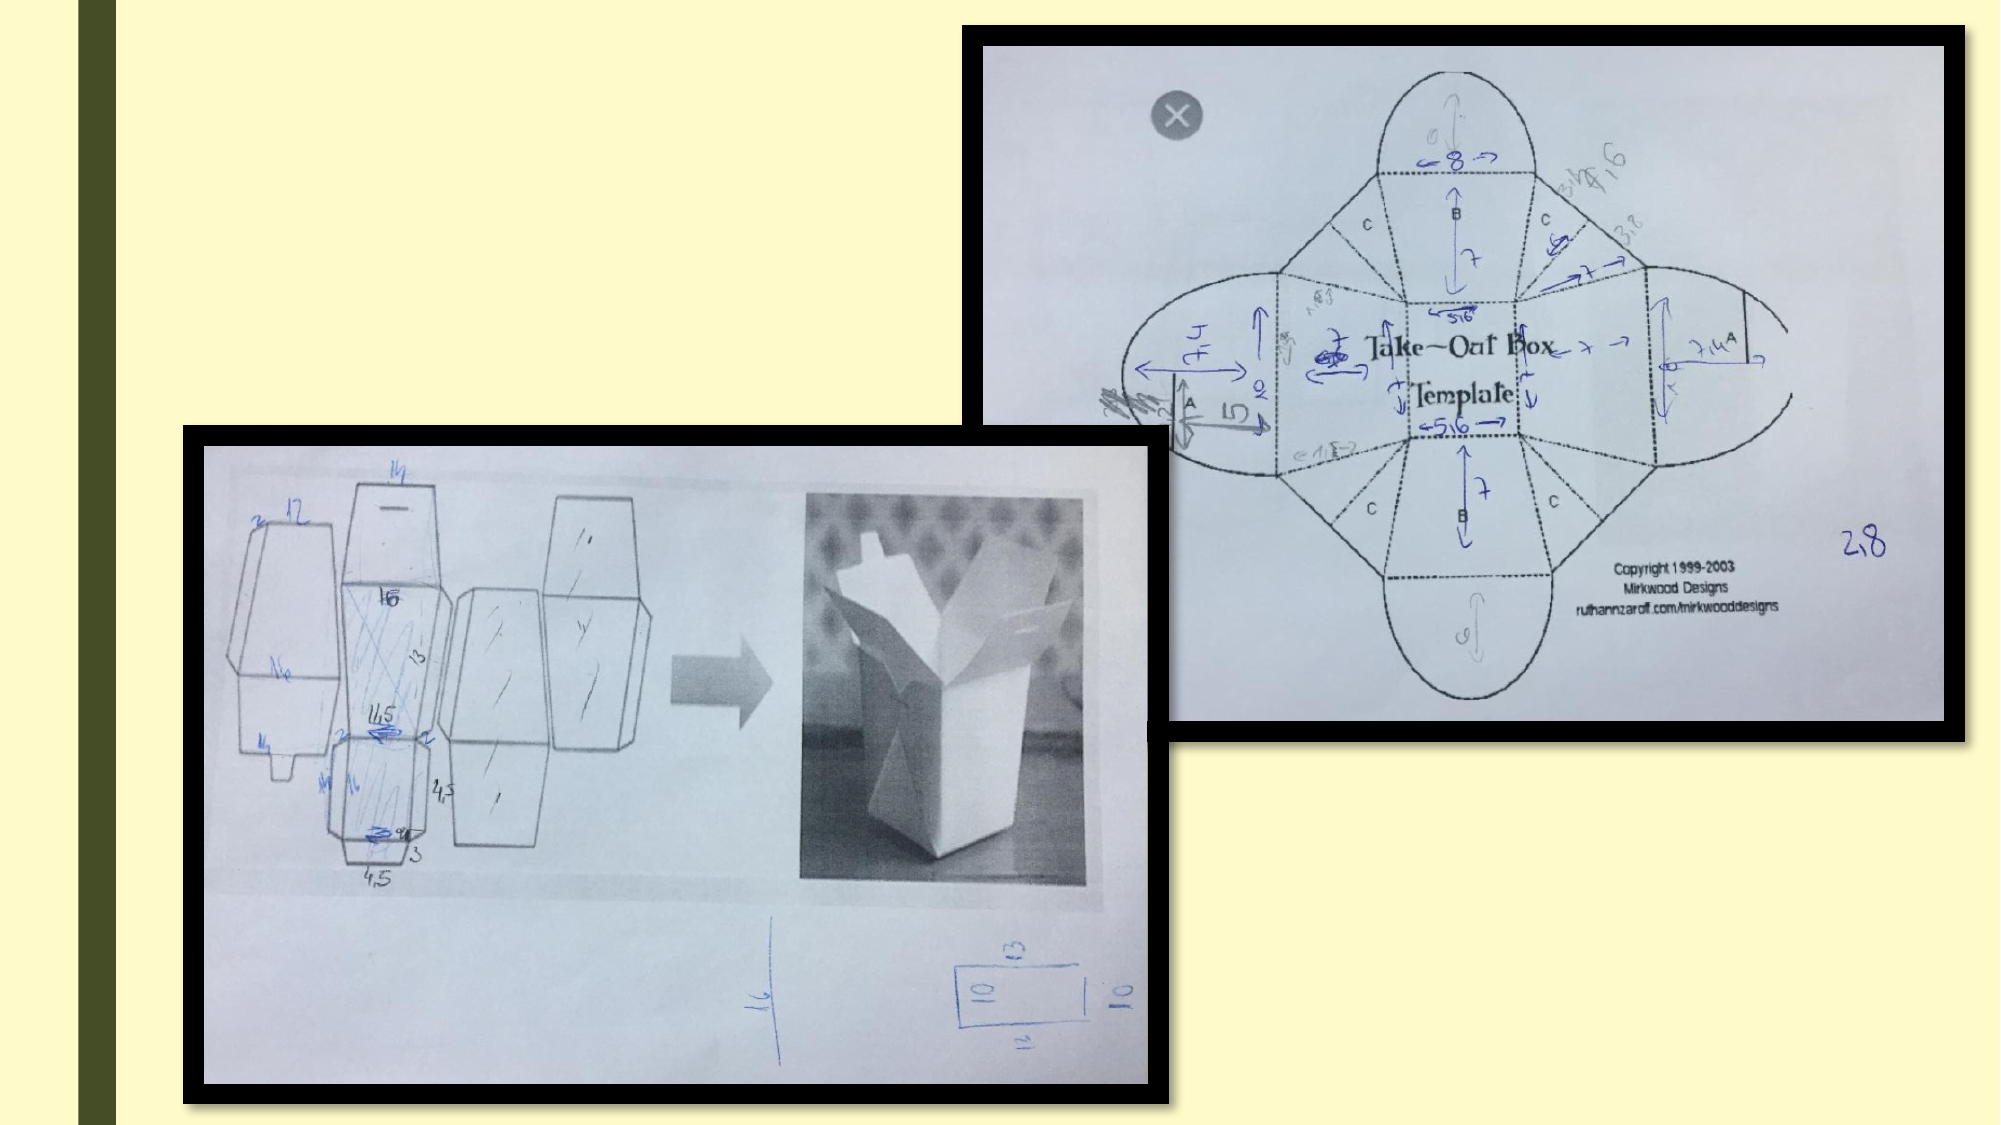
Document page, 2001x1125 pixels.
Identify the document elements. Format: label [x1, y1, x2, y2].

list [1125, 0, 1801, 864]
picture [205, 46, 1146, 1125]
picture [1801, 46, 1944, 721]
